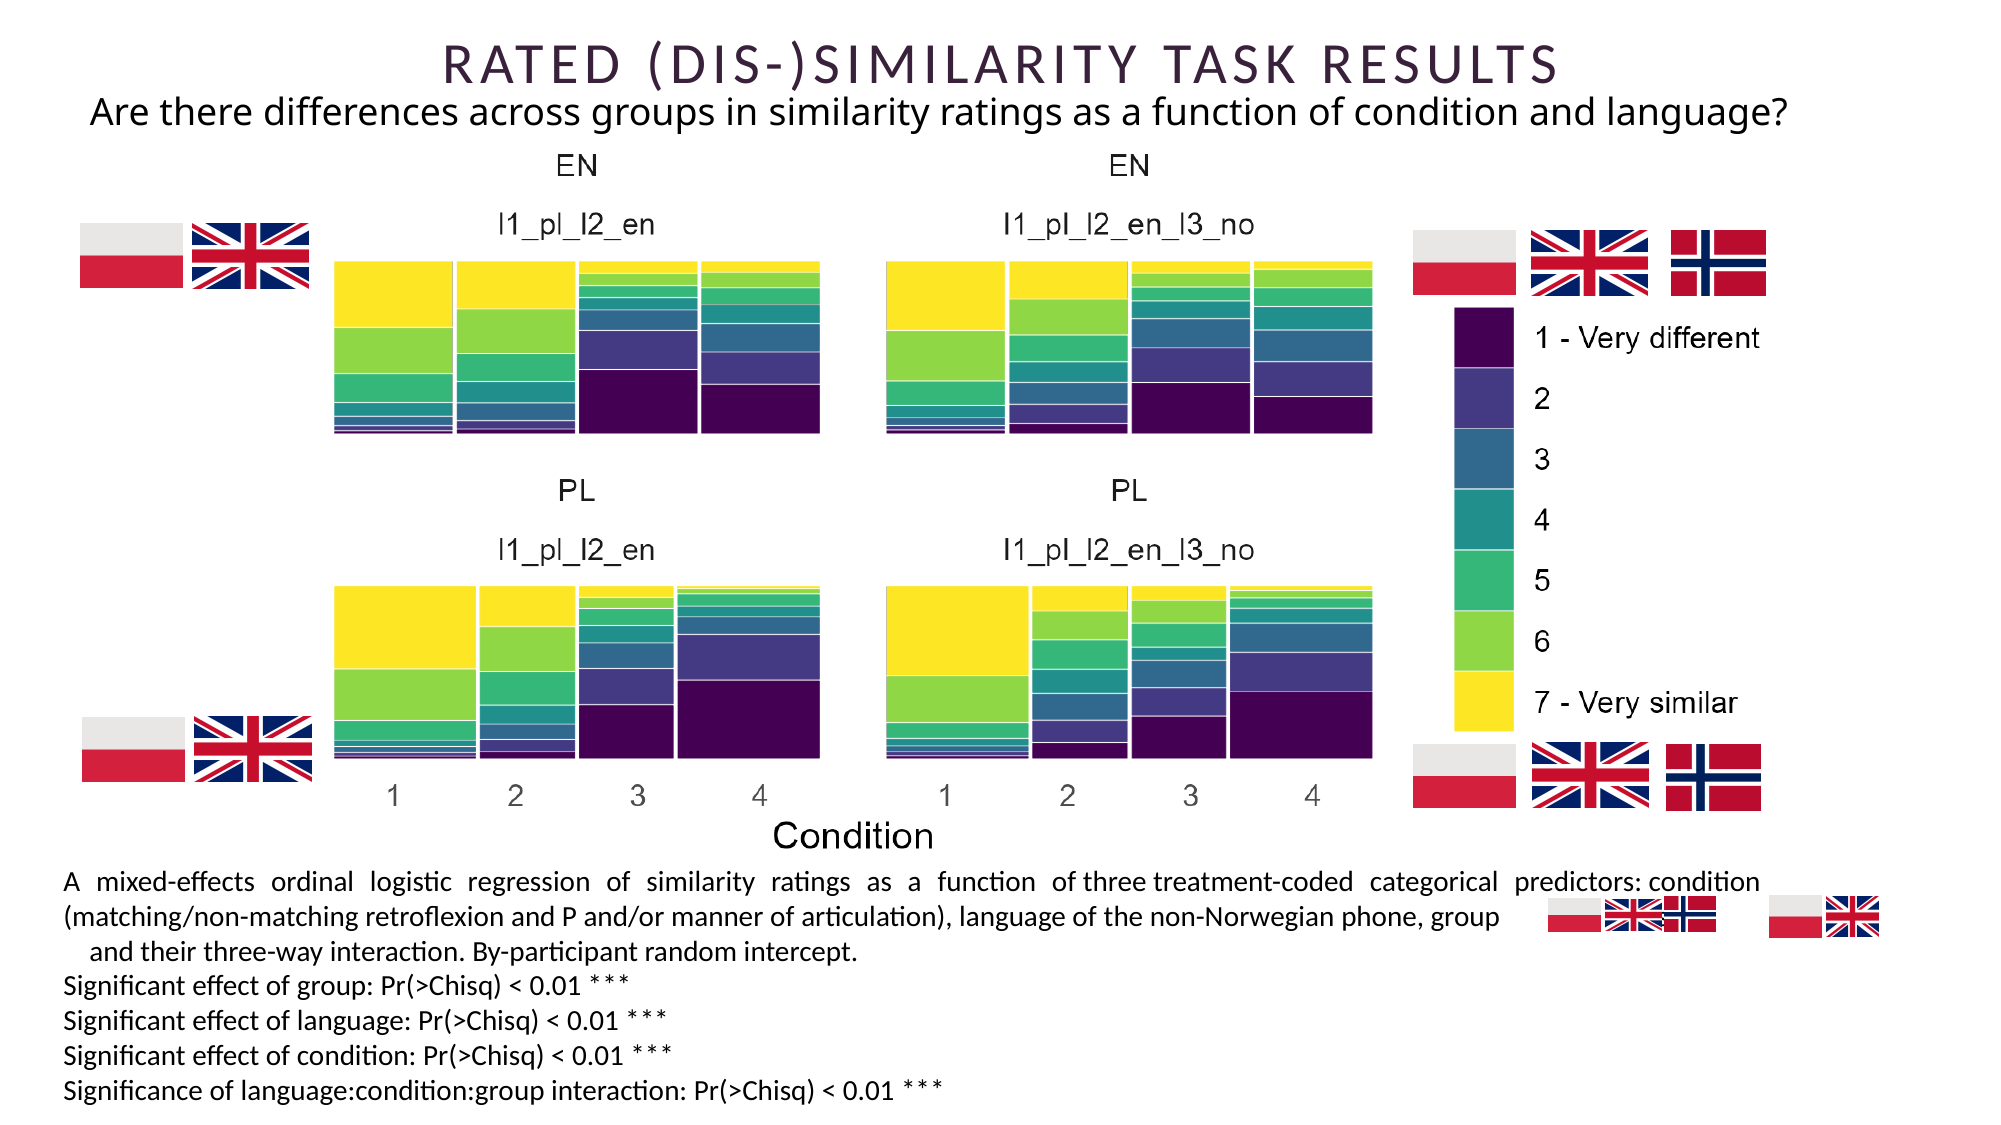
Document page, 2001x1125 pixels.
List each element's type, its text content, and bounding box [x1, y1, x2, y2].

text_box A mixed-effects ordinal logistic regression of similarity ratings as a function of three treatment-coded categorical predictors: condition (matching/non-matching retroflexion and P and/or manner of articulation), language of the non-Norwegian phone, group vs. and their three-way interaction. By-participant random intercept. Significant effect of group: Pr(>Chisq) < 0.01 *** Significant effect of language: Pr(>Chisq) < 0.01 *** Significant effect of condition: Pr(>Chisq) < 0.01 *** Significance of language:condition:group interaction: Pr(>Chisq) < 0.01 *** [48, 854, 1776, 1114]
picture [1769, 895, 1822, 938]
picture [1826, 896, 1879, 937]
picture [1605, 899, 1662, 931]
text_box Are there differences across groups in similarity ratings as a function of condition and language? [74, 80, 1804, 141]
title RATED (DIS-)SIMILARITY TASK RESULTS [128, 18, 1872, 104]
picture [80, 223, 183, 288]
picture [82, 717, 185, 782]
picture [1664, 896, 1716, 932]
picture [192, 116, 1798, 875]
picture [1548, 898, 1601, 932]
